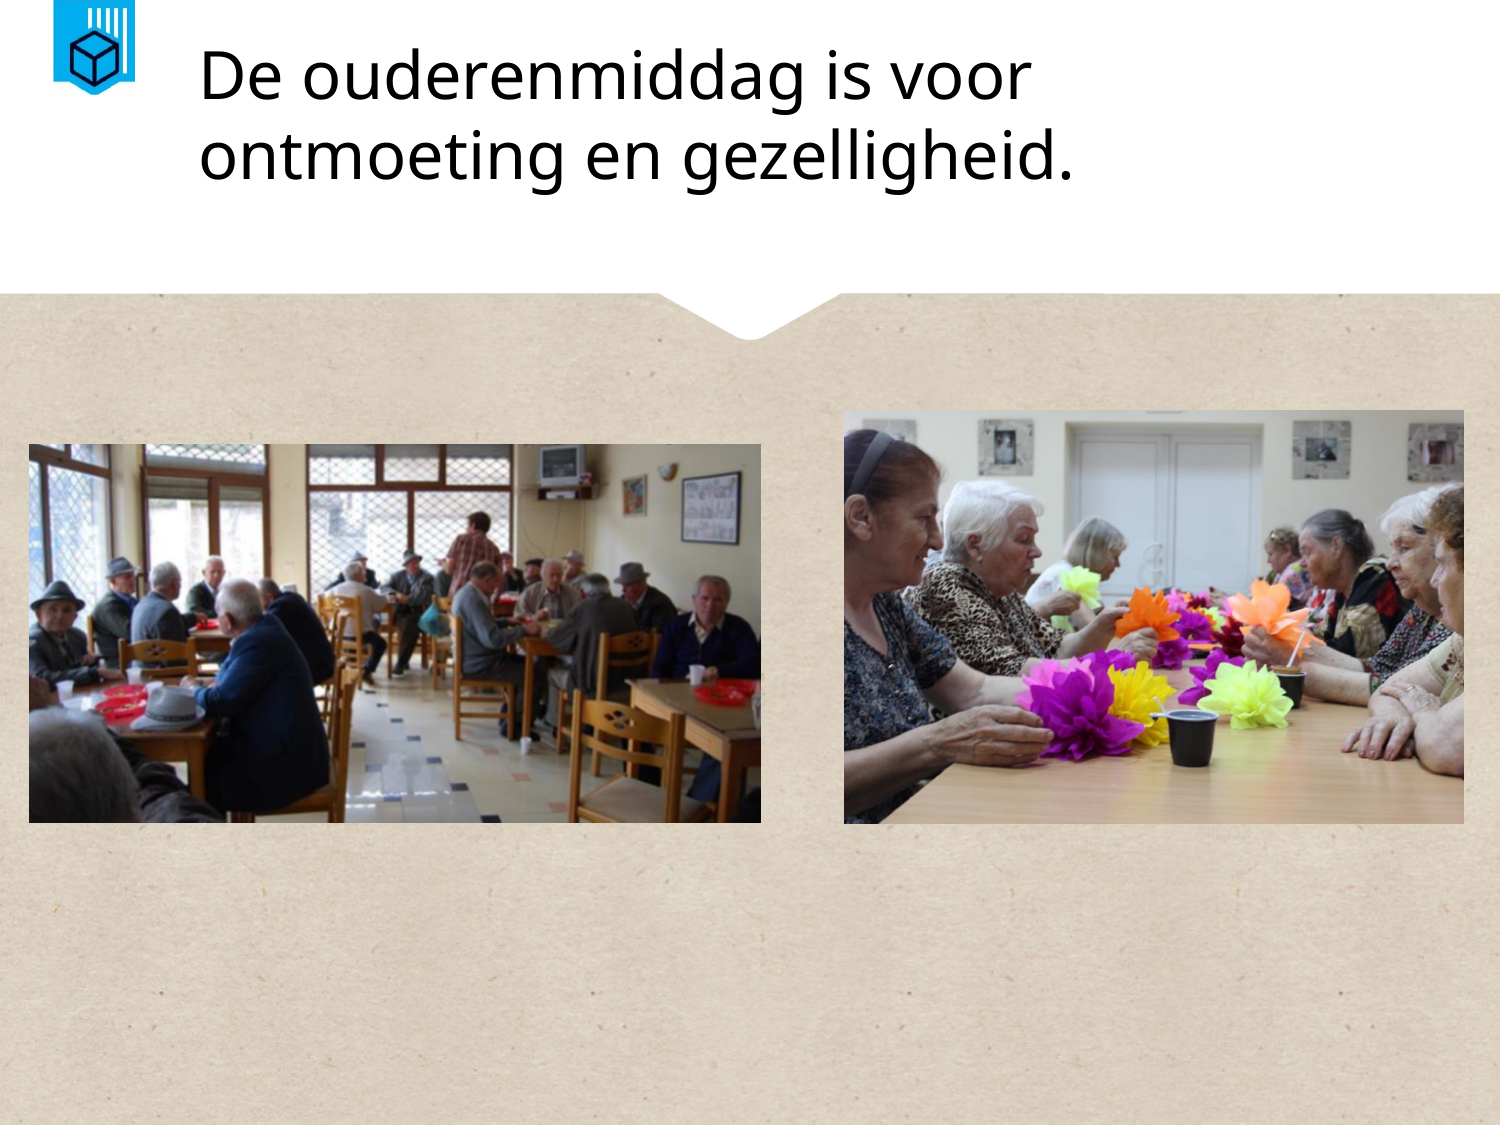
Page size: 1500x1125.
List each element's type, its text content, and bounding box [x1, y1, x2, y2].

picture [97, 8, 101, 28]
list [844, 410, 1464, 824]
title De ouderenmiddag is voor ontmoeting en gezelligheid. [183, 19, 1425, 207]
picture [70, 31, 119, 87]
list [29, 444, 761, 823]
picture [106, 8, 110, 33]
picture [114, 8, 118, 37]
picture [88, 8, 92, 28]
picture [122, 8, 127, 74]
picture [0, 0, 1500, 1125]
